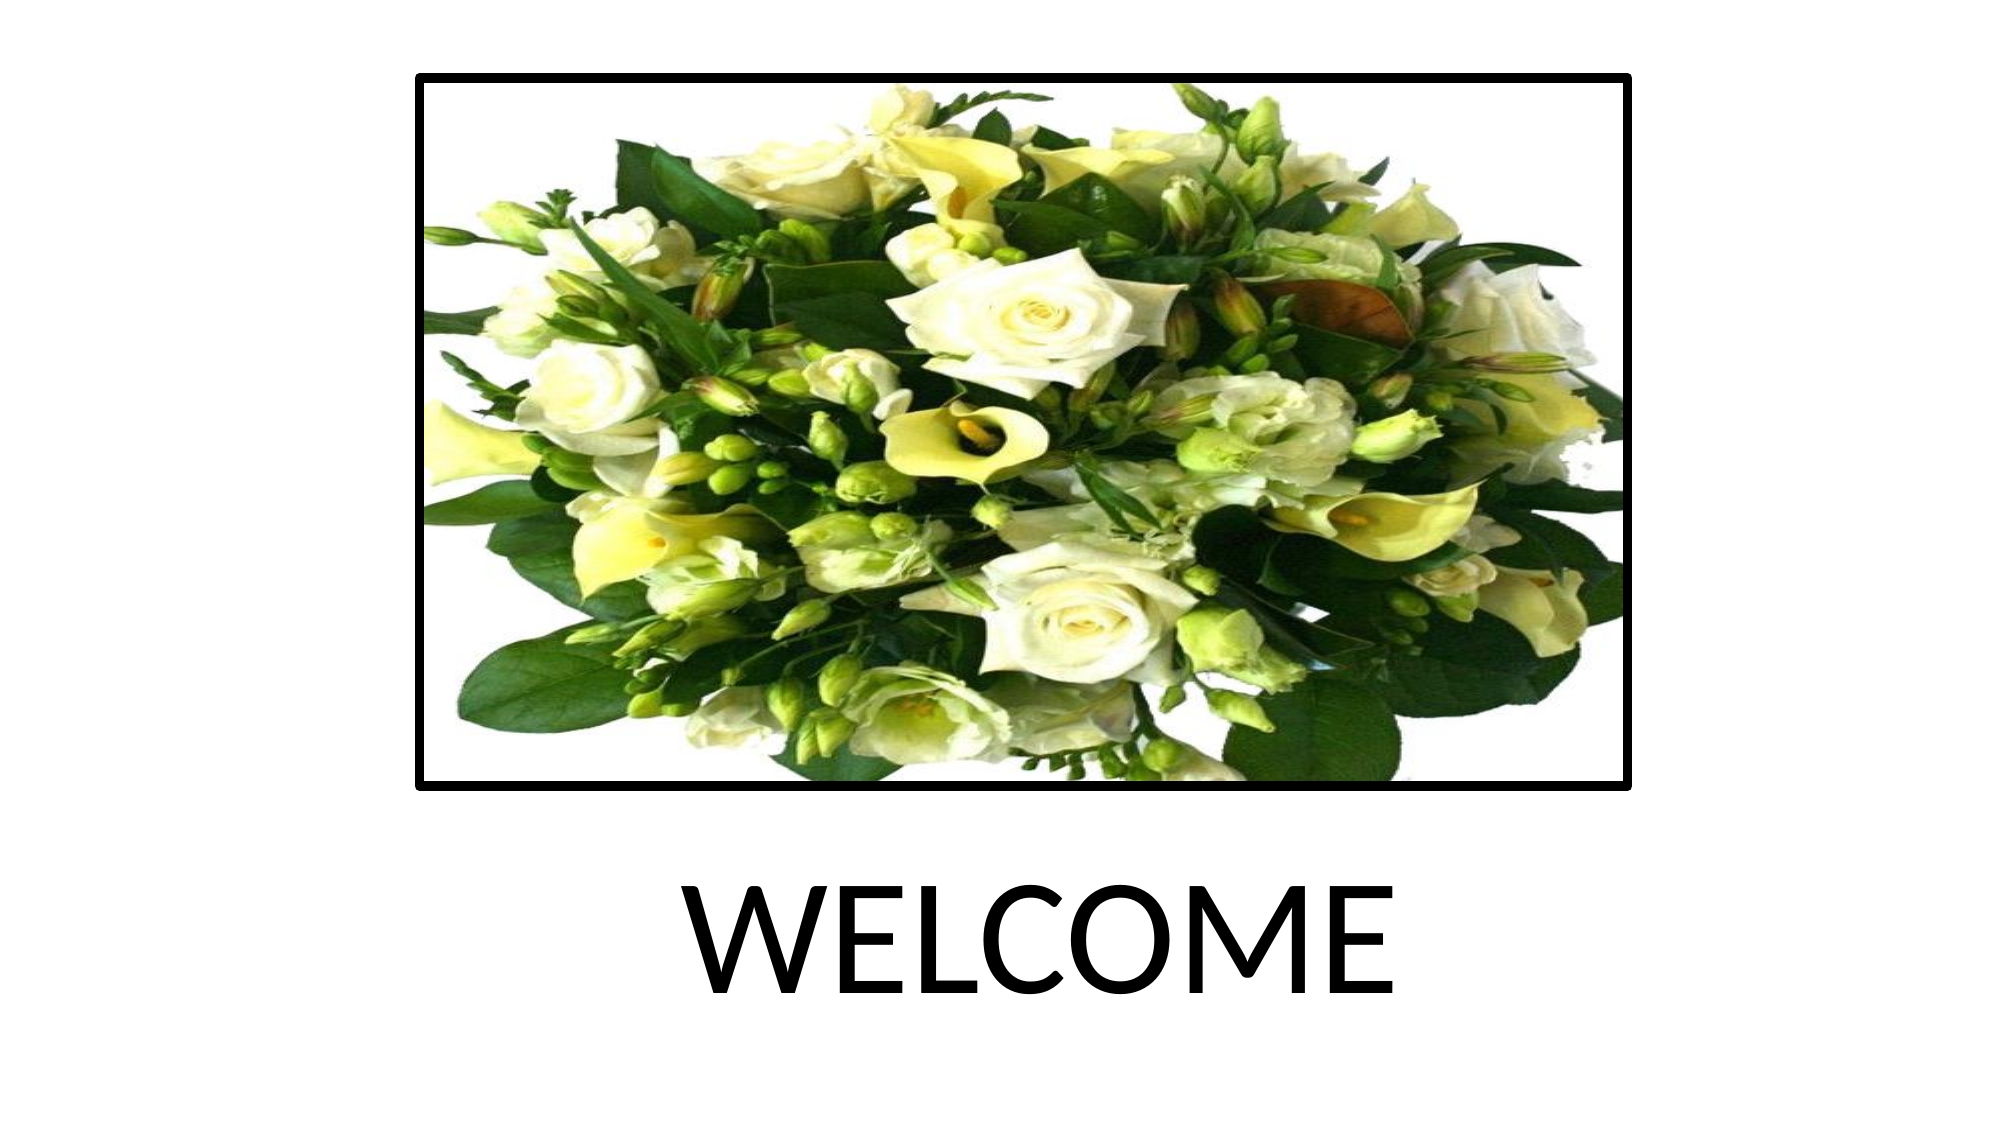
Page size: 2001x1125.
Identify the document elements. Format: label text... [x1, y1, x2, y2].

text_box WELCOME [630, 819, 1460, 1034]
picture [423, 82, 1624, 782]
